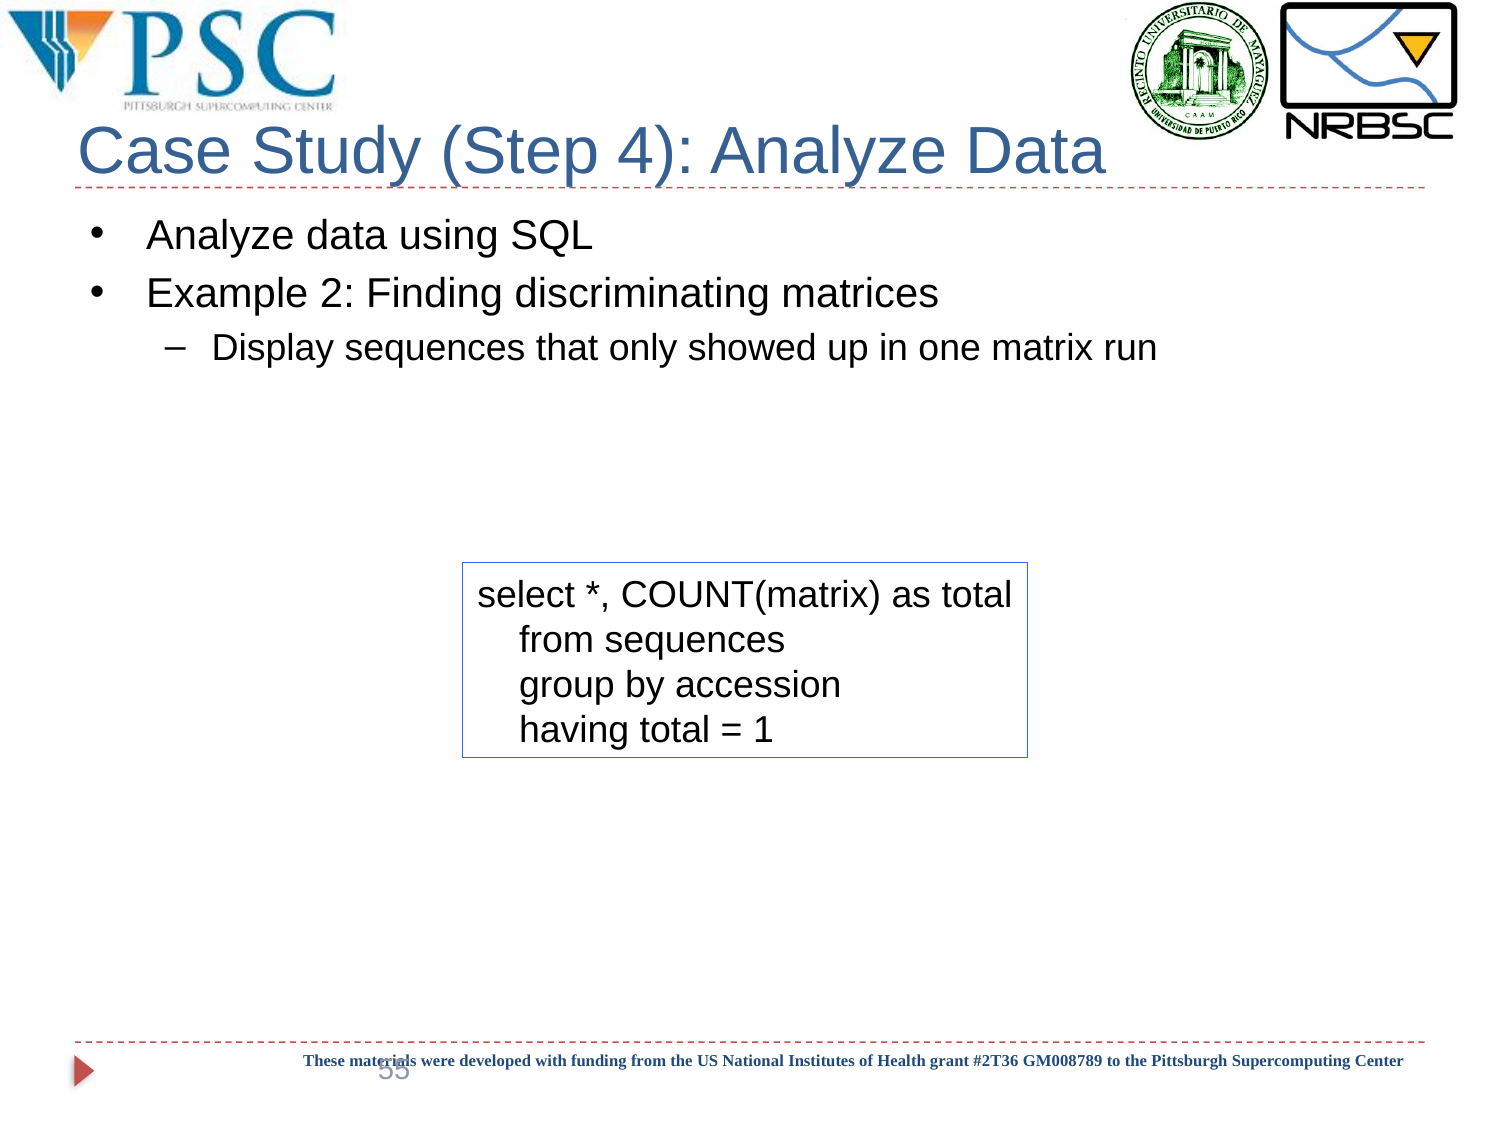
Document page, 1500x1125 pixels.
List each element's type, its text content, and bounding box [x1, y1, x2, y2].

picture [1125, 0, 1463, 145]
list Analyze data using SQL Example 2: Finding discriminating matrices Display sequences that only showed up in one matrix run [75, 200, 1425, 400]
footer These materials were developed with funding from the US National Institutes of Health grant #2T36 GM008789 to the Pittsburgh Supercomputing Center [426, 1042, 1421, 1103]
text_box select *, COUNT(matrix) as total from sequences group by accession having total = 1 [462, 562, 1028, 758]
picture [0, 0, 347, 127]
title Case Study (Step 4): Analyze Data [62, 99, 1413, 188]
slide_number 55 [100, 1042, 426, 1103]
